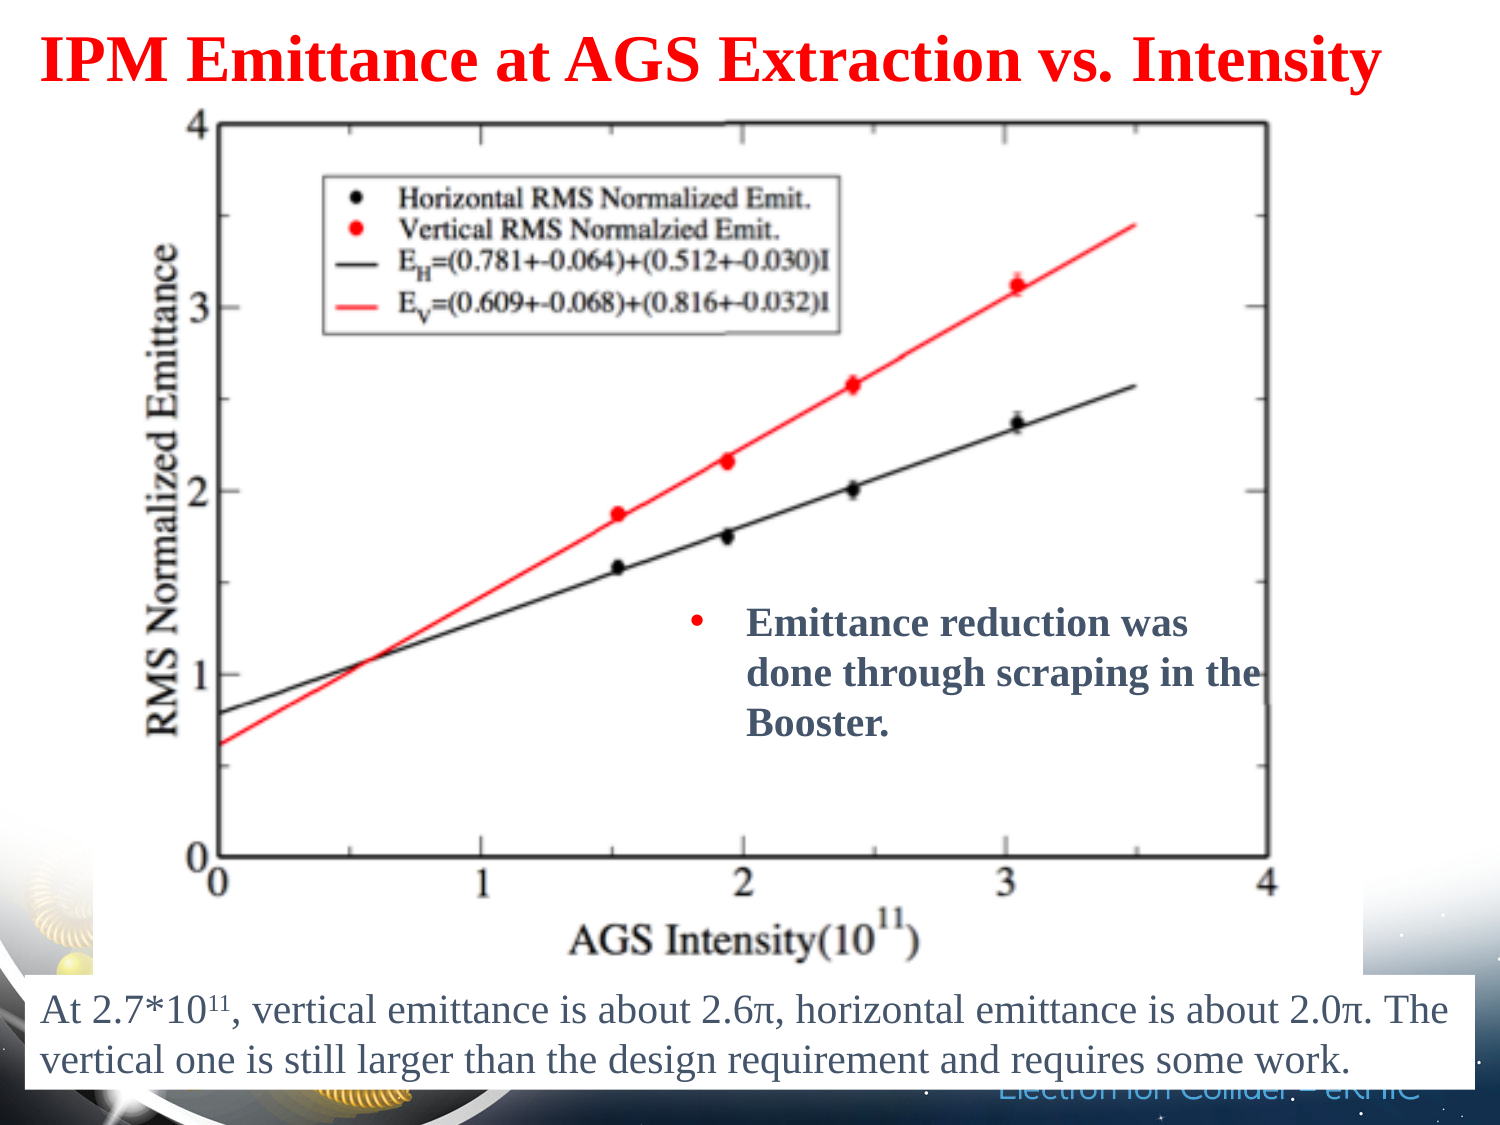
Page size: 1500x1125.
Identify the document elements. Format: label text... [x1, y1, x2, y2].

slide_number 5 [615, 1090, 953, 1096]
picture [0, 0, 1500, 1125]
text_box At 2.7*1011, vertical emittance is about 2.6π, horizontal emittance is about 2.0π. The vertical one is still larger than the design requirement and requires some work. [24, 974, 1475, 1090]
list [5, 99, 1450, 992]
title IPM Emittance at AGS Extraction vs. Intensity [24, 16, 1463, 104]
